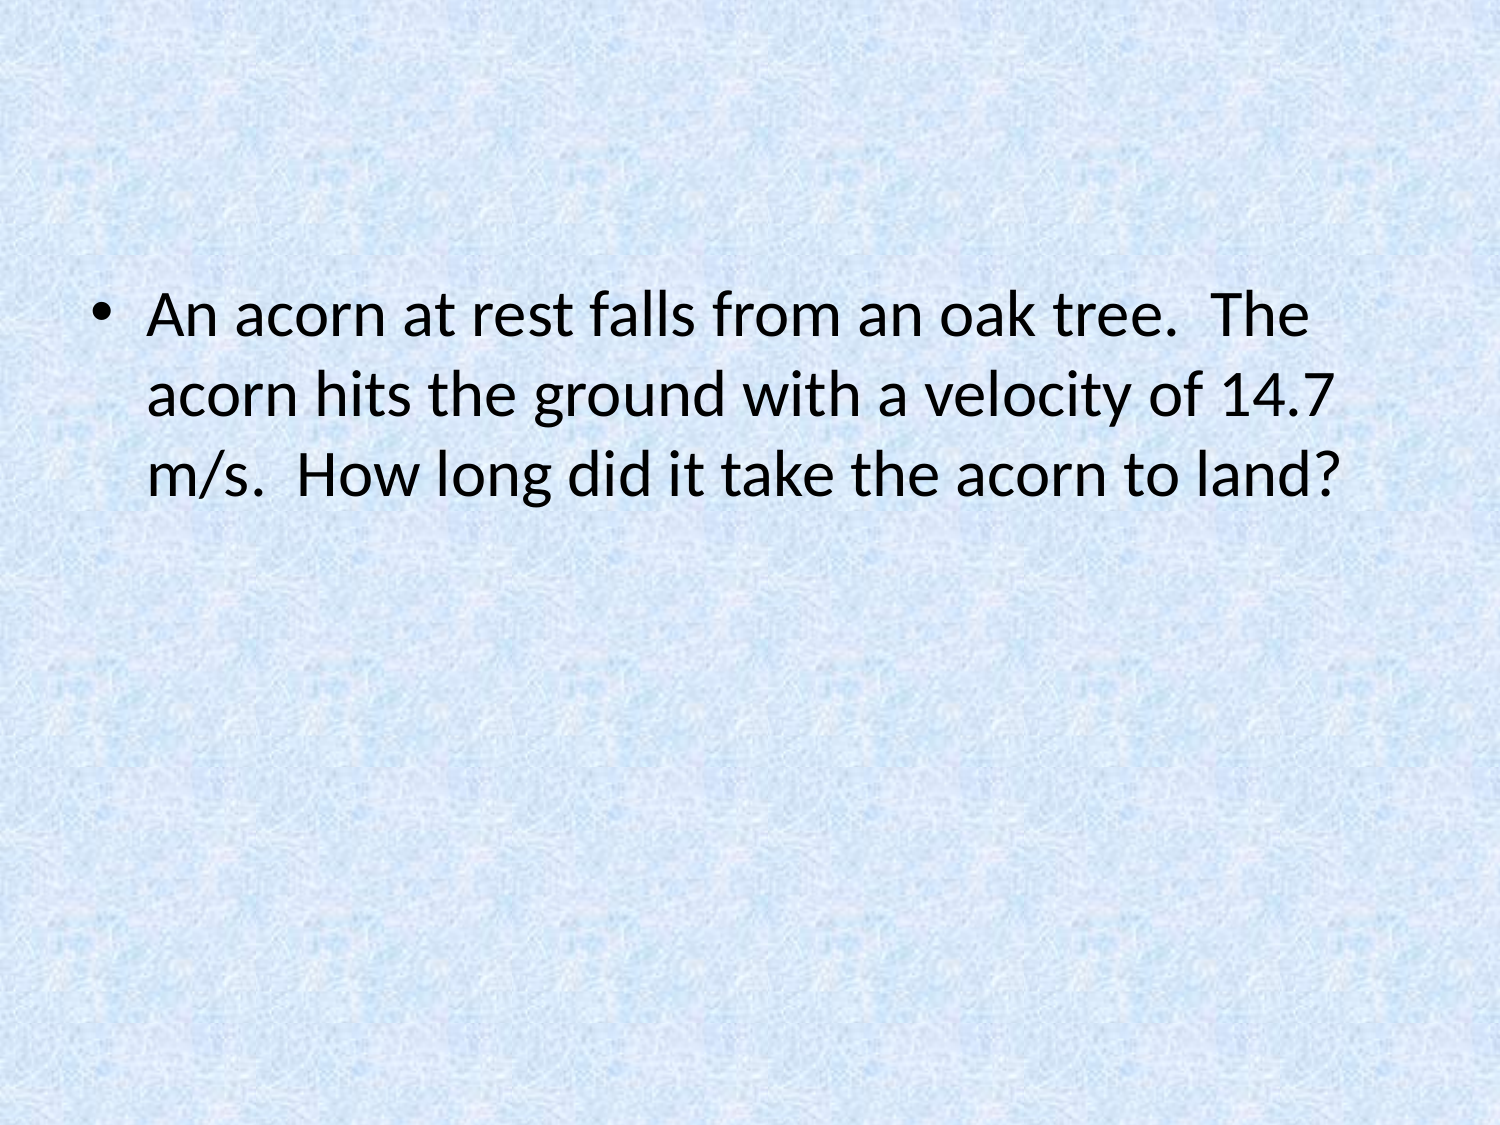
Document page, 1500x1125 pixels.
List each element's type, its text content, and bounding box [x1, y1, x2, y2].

picture [0, 0, 1500, 1125]
list An acorn at rest falls from an oak tree. The acorn hits the ground with a velocity of 14.7 m/s. How long did it take the acorn to land? [75, 262, 1425, 1005]
